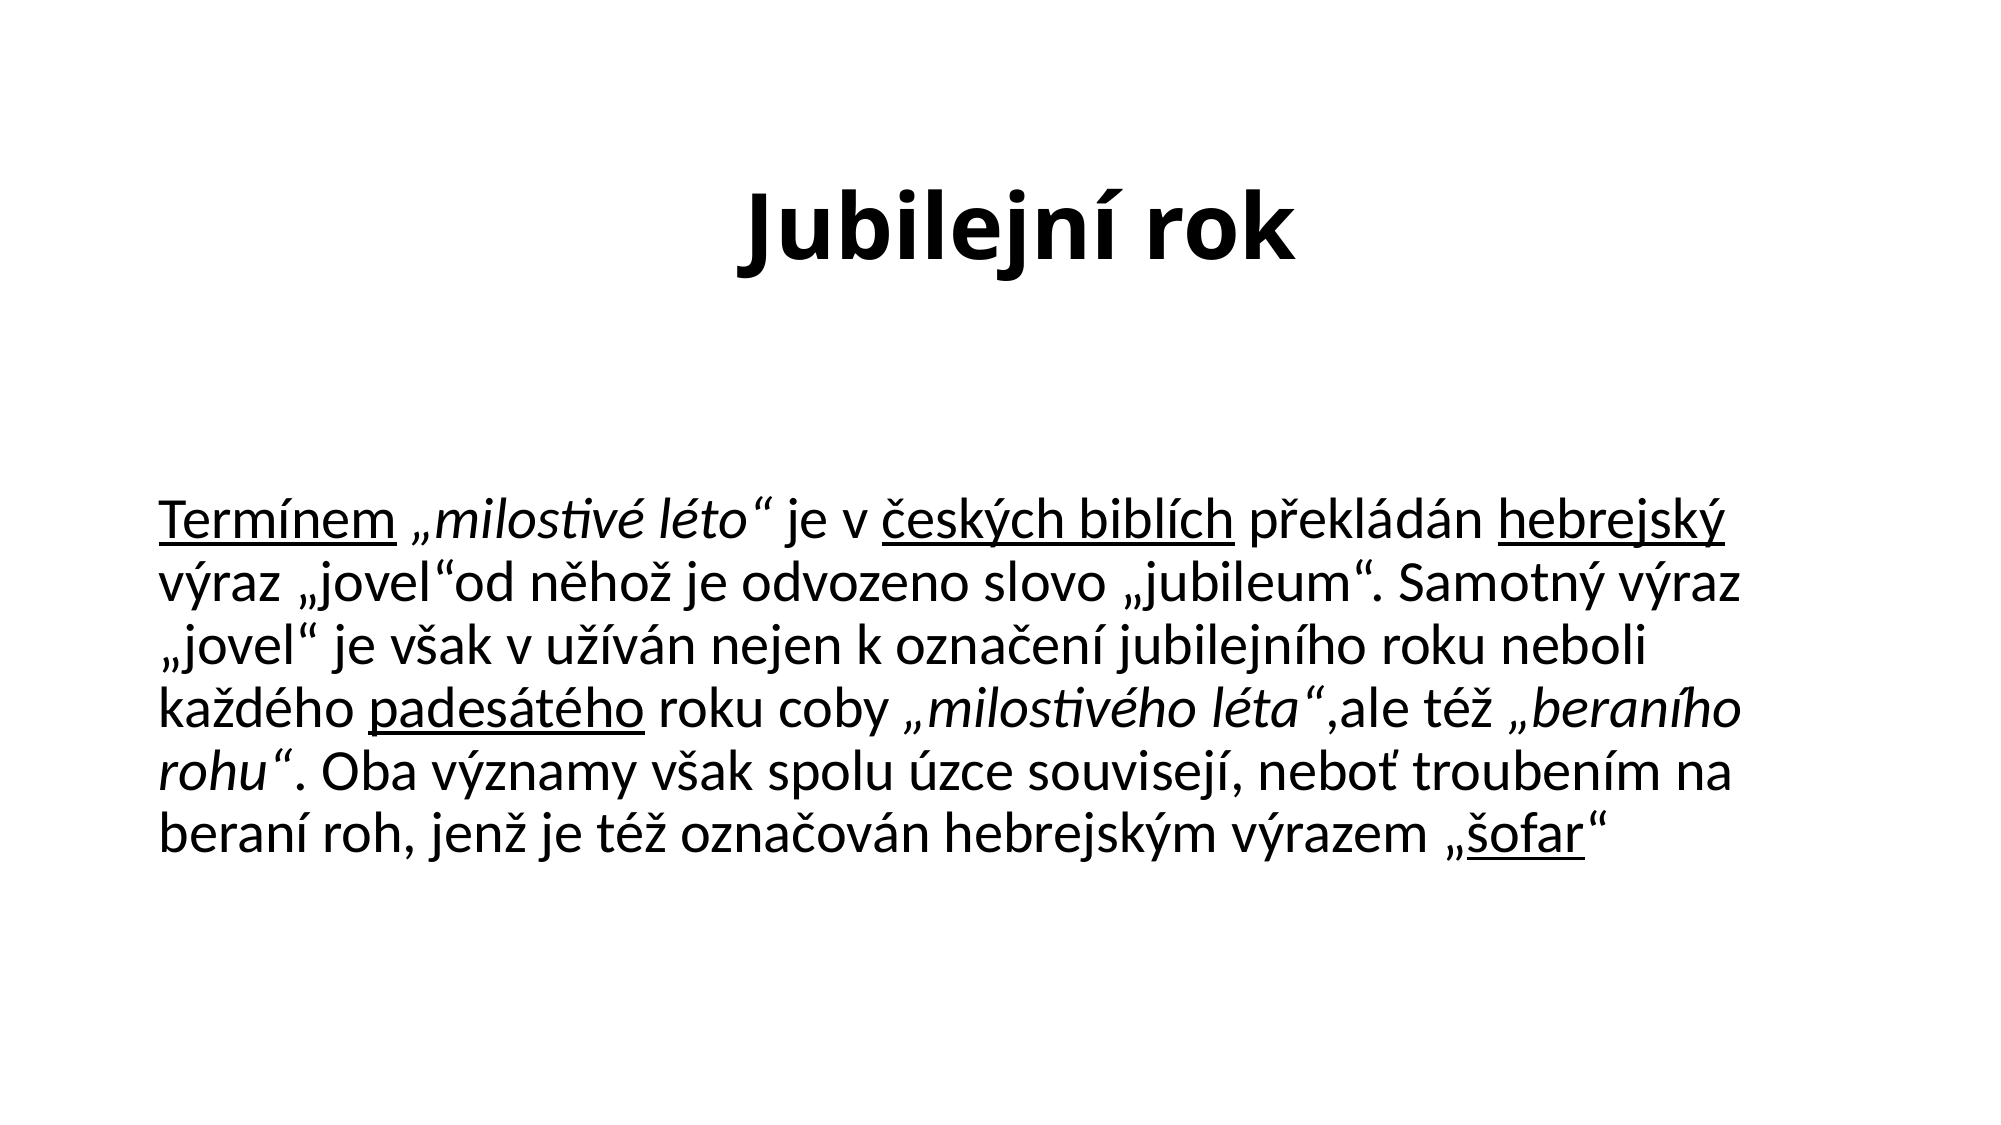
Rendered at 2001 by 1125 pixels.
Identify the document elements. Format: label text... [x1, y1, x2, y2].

title Jubilejní rok [112, 121, 1838, 339]
list Termínem „milostivé léto“ je v českých biblích překládán hebrejský výraz „jovel“od něhož je odvozeno slovo „jubileum“. Samotný výraz „jovel“ je však v užíván nejen k označení jubilejního roku neboli každého padesátého roku coby „milostivého léta“,ale též „beraního rohu“. Oba významy však spolu úzce souvisejí, neboť troubením na beraní roh, jenž je též označován hebrejským výrazem „šofar“ [143, 481, 1869, 1125]
